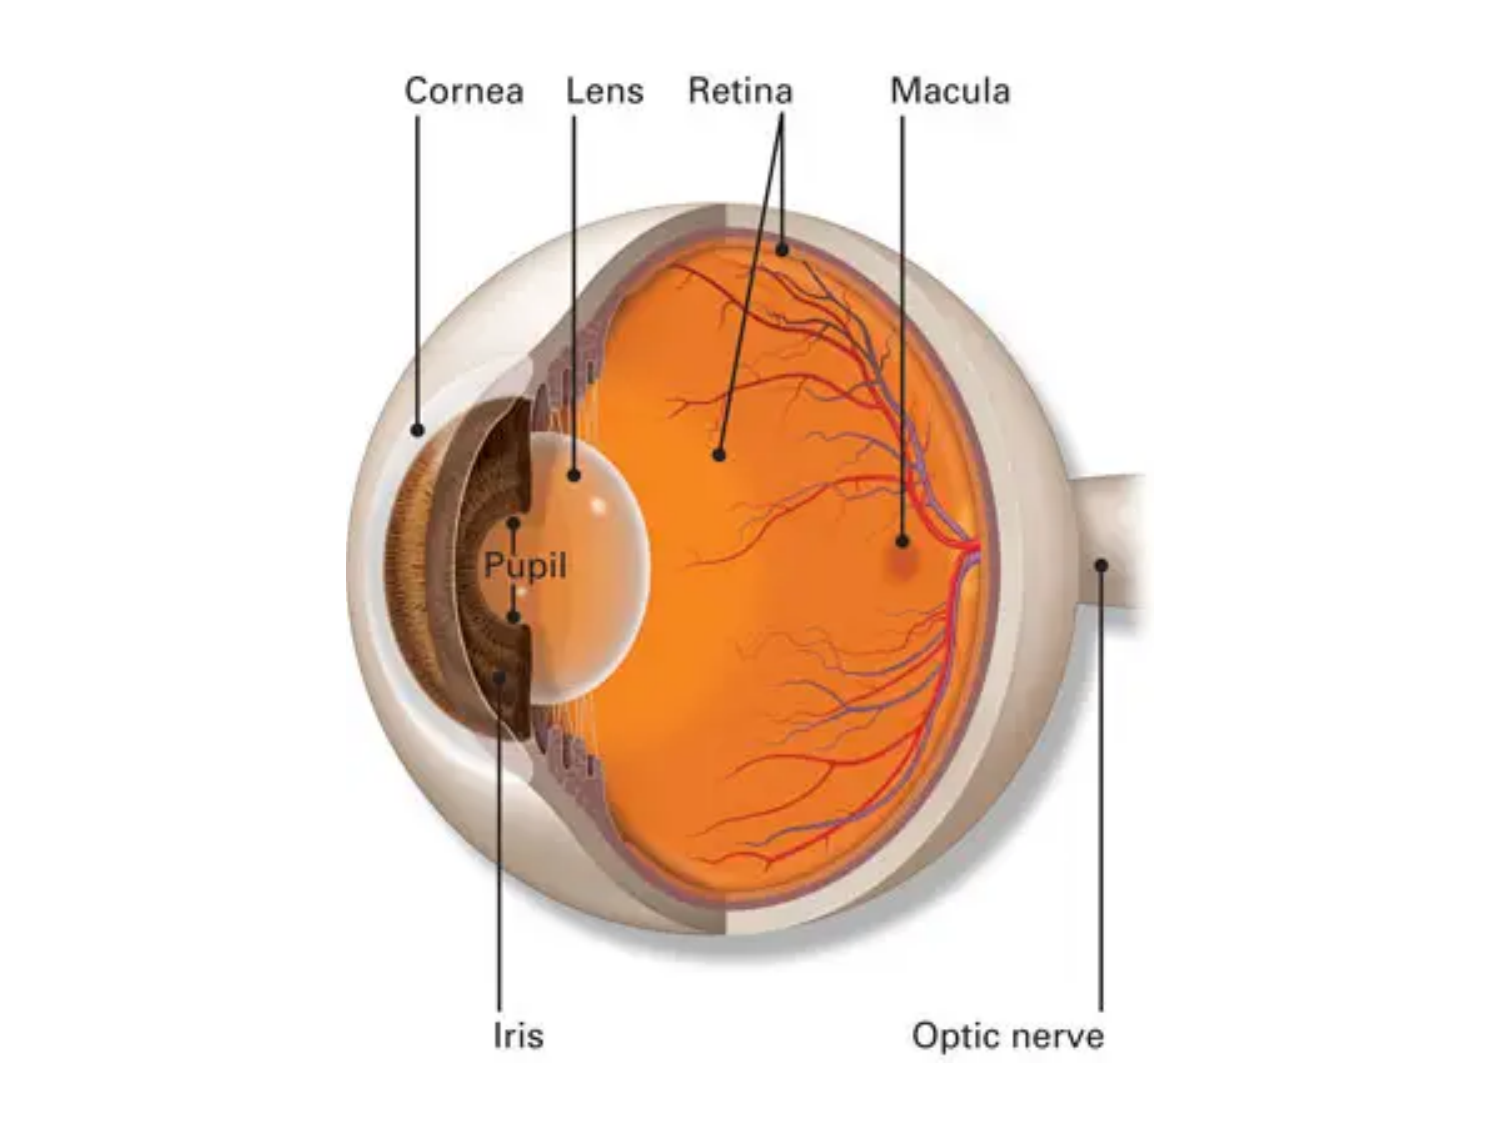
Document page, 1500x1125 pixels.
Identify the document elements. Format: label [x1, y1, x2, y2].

picture [345, 62, 1154, 1063]
